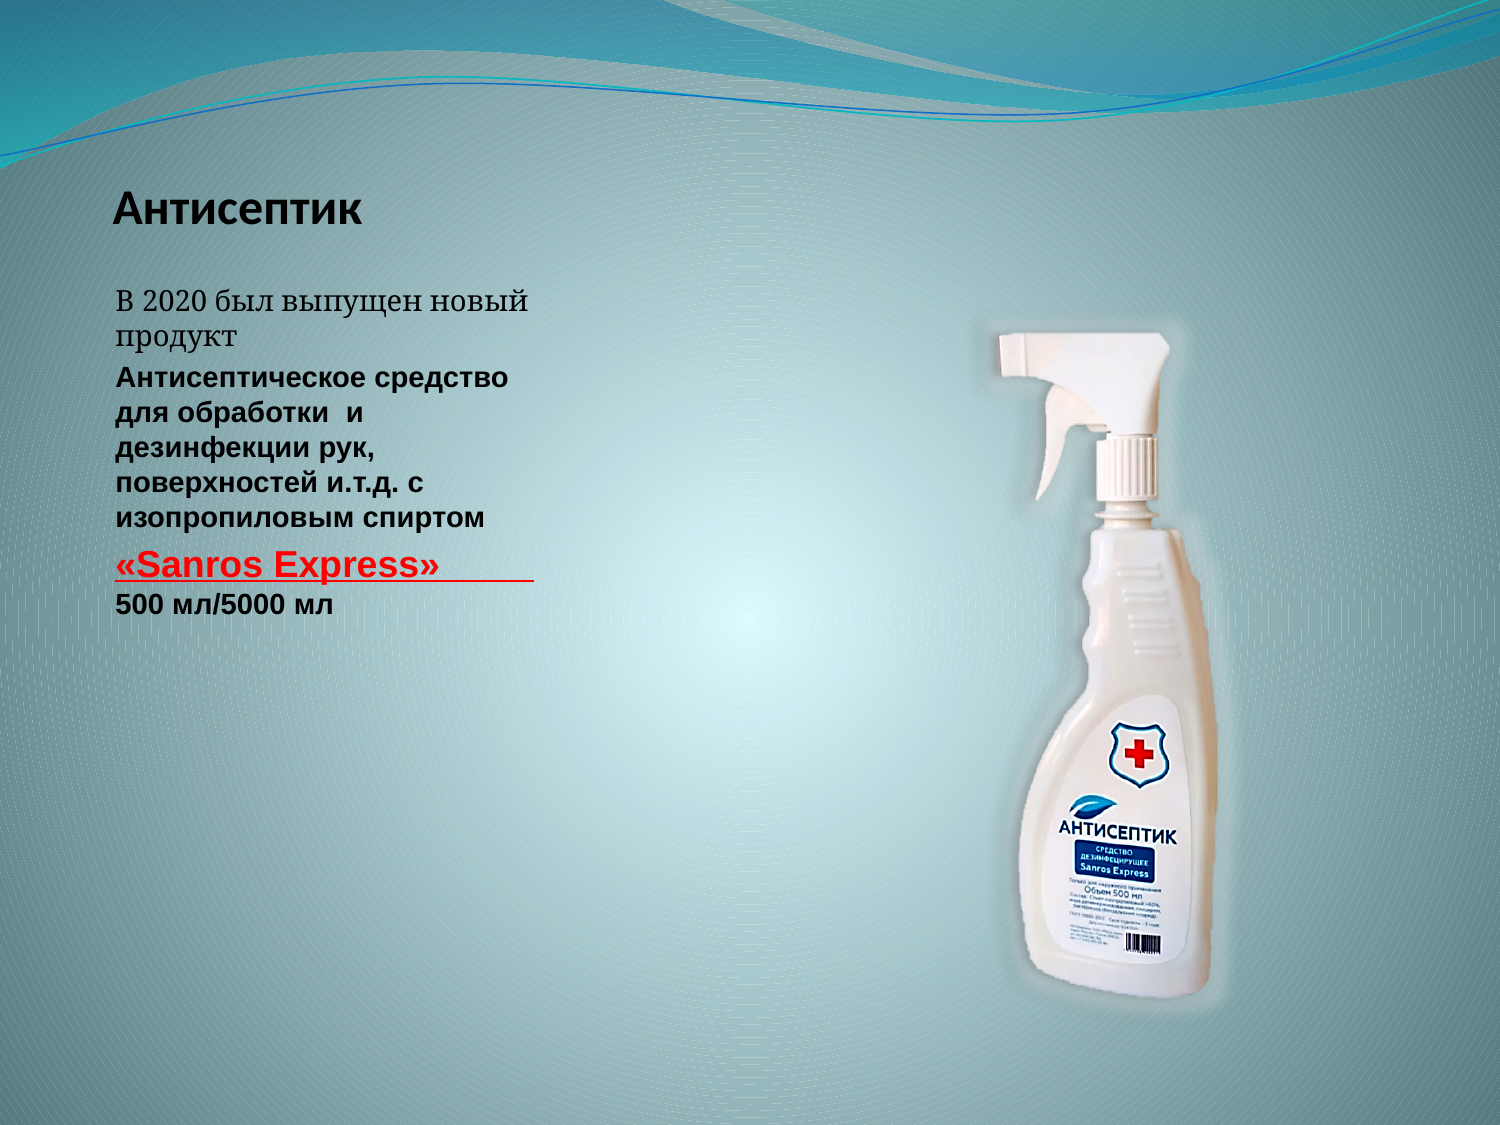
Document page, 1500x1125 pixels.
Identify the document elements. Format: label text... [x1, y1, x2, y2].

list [972, 316, 1219, 1015]
list В 2020 был выпущен новый продукт Антисептическое средство для обработки и дезинфекции рук, поверхностей и.т.д. с изопропиловым спиртом «Sanros Express» 500 мл/5000 мл [112, 275, 563, 1025]
title Антисептик [112, 117, 563, 235]
